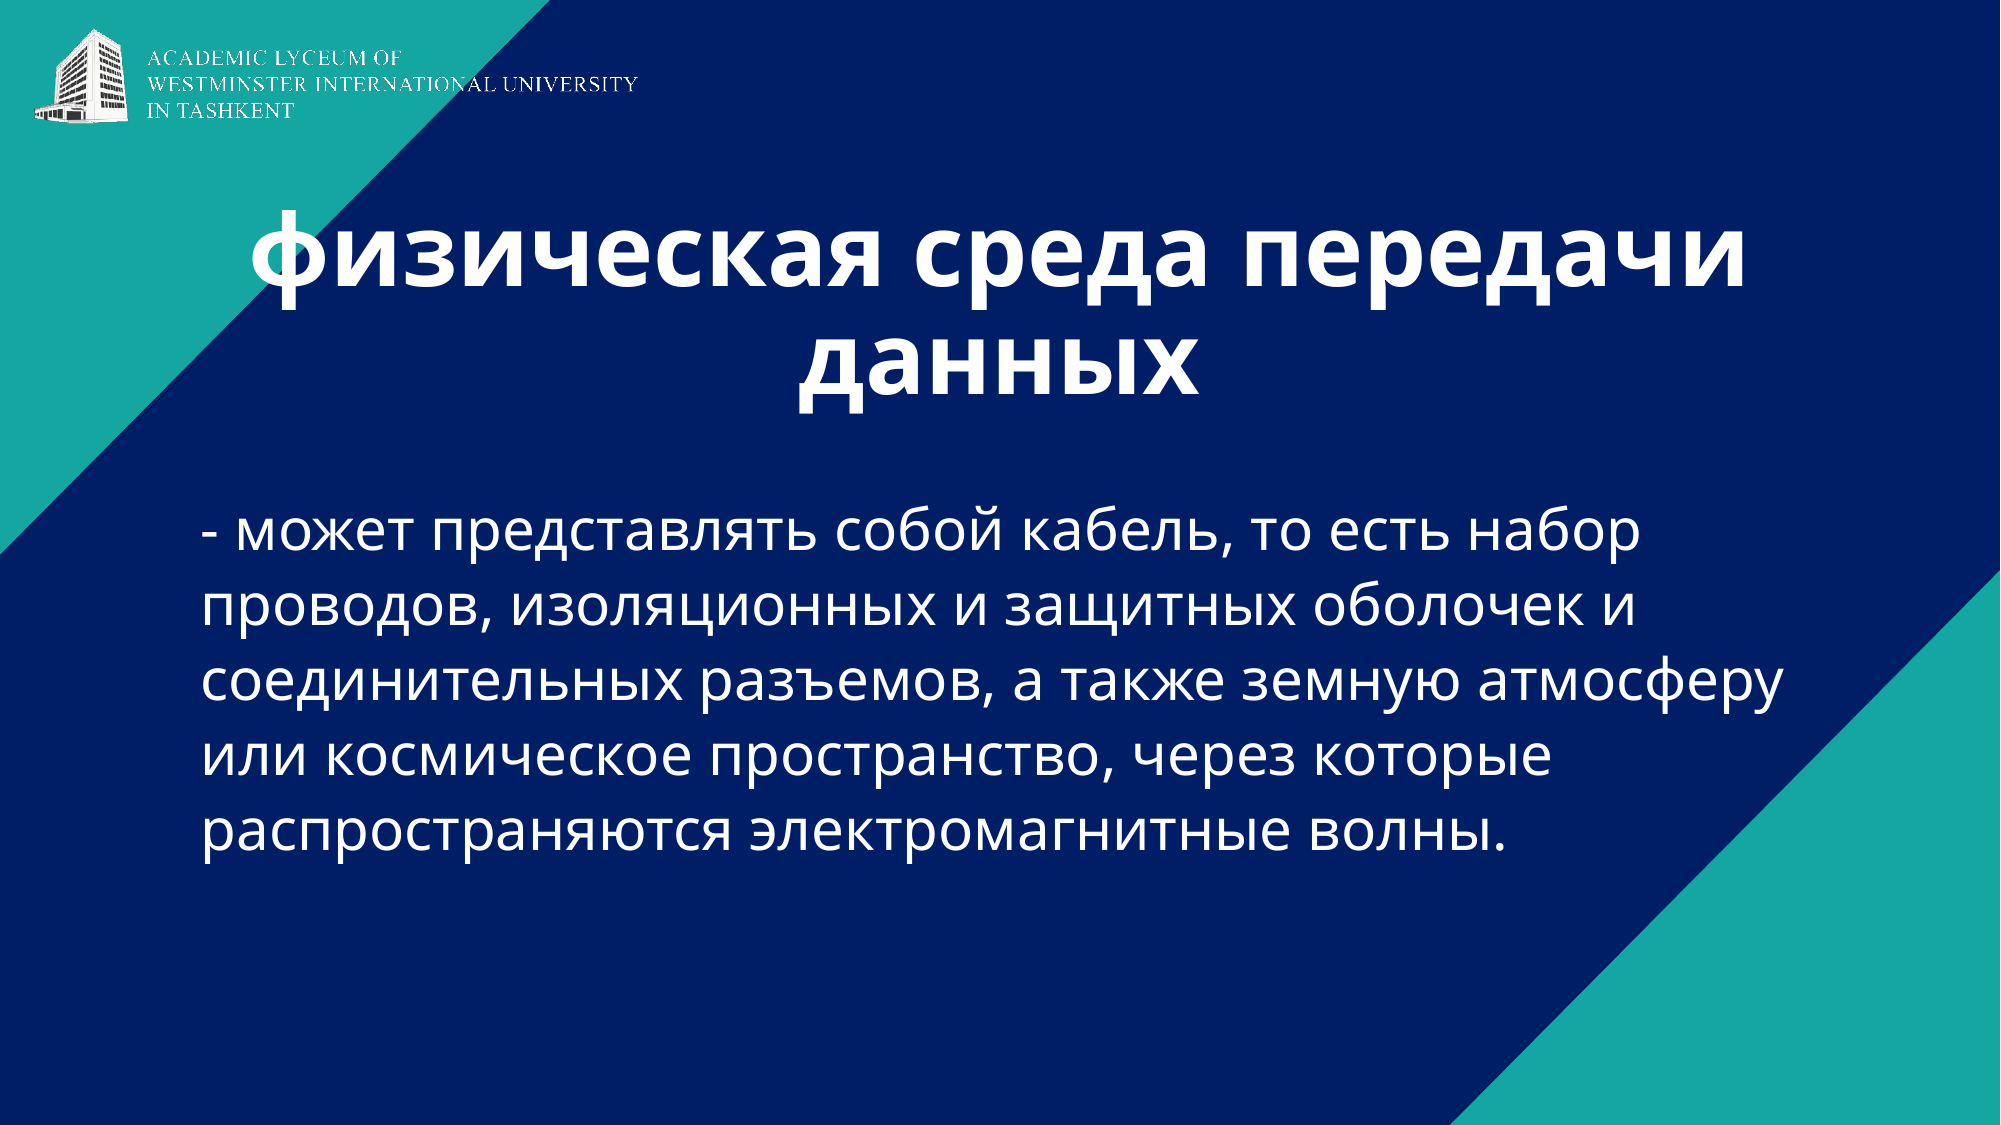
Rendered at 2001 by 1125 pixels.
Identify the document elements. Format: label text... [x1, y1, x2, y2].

title физическая среда передачи данных [137, 192, 1863, 318]
picture [32, 25, 638, 125]
text_box - может представлять собой кабель, то есть набор проводов, изоляционных и защитных оболочек и соединительных разъемов, а также земную атмосферу или космическое пространство, через которые распространяются электромагнитные волны. [185, 480, 1815, 870]
